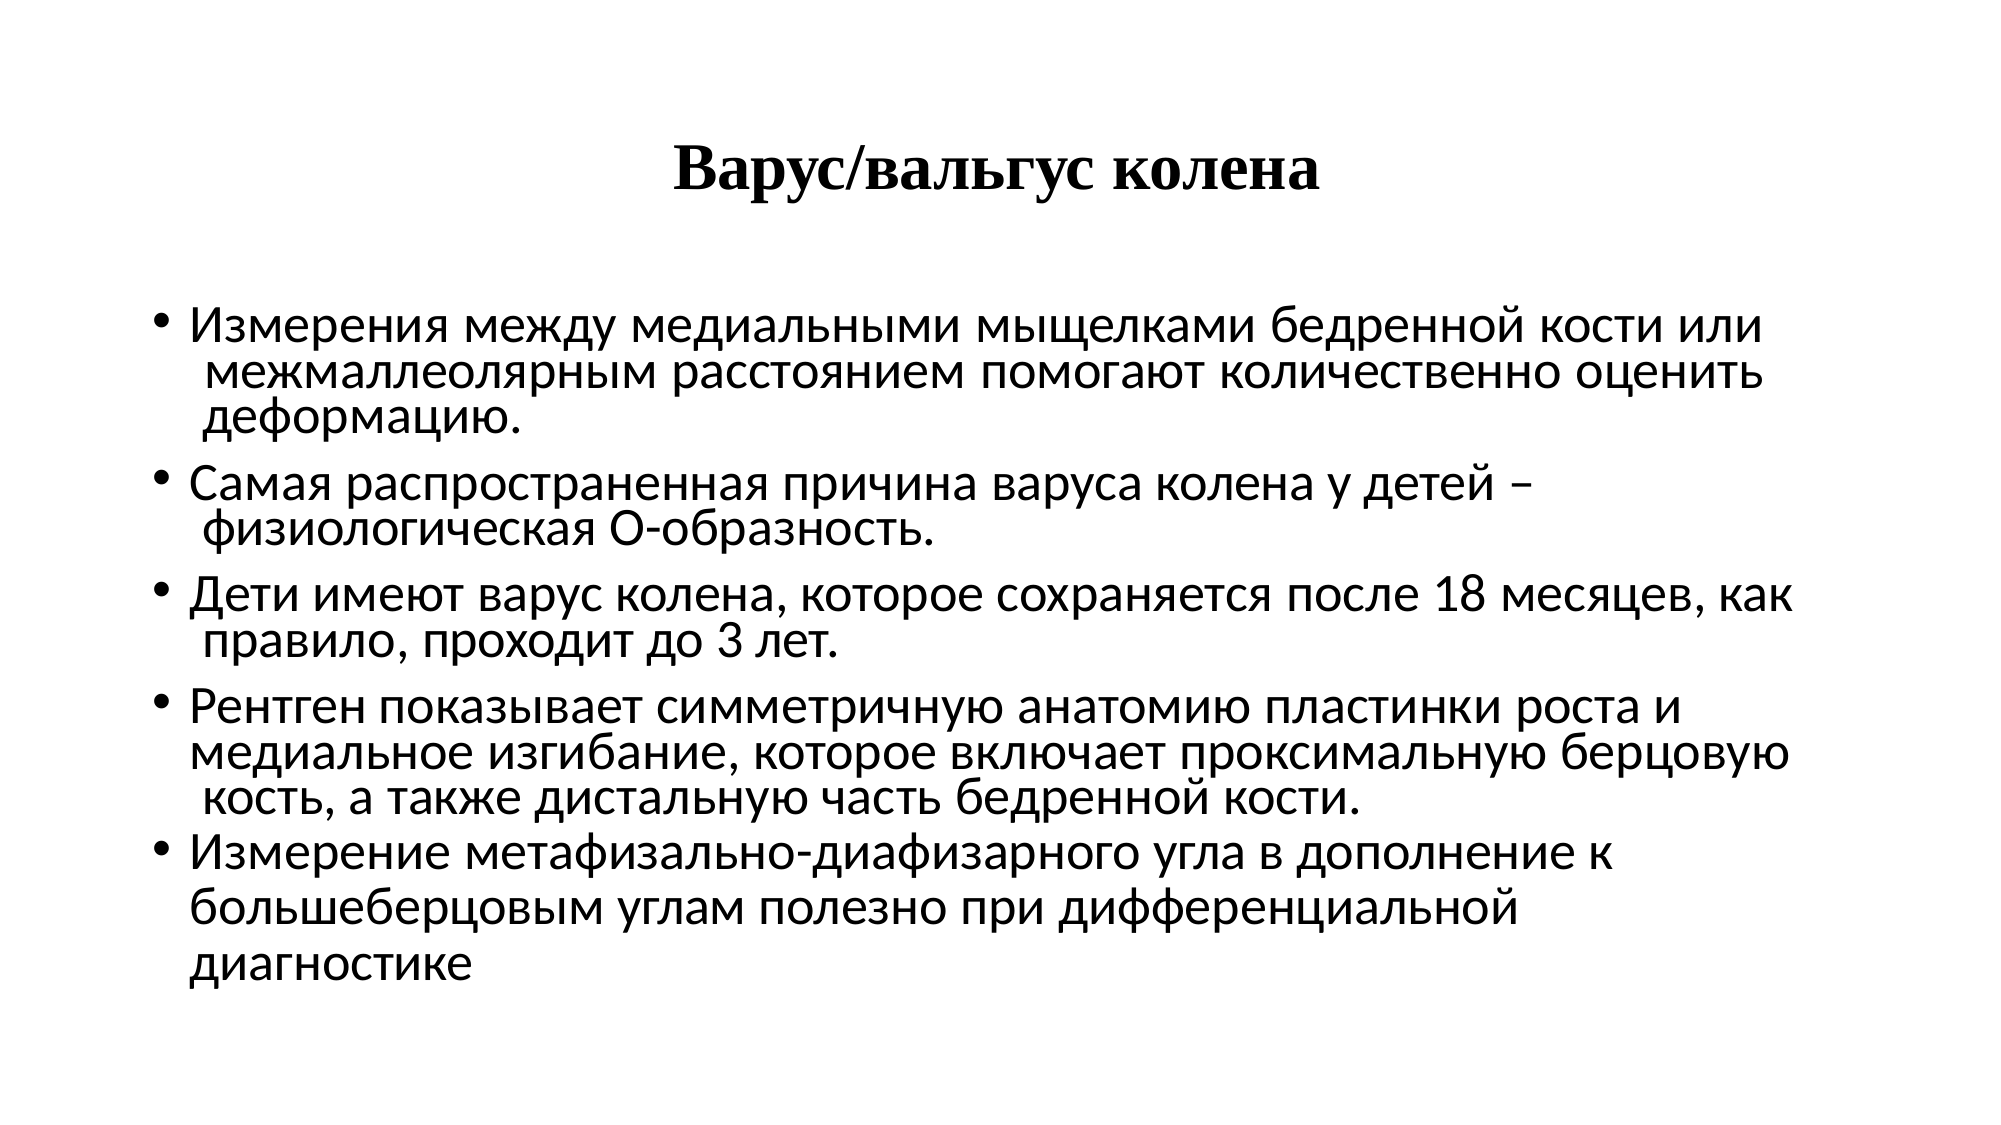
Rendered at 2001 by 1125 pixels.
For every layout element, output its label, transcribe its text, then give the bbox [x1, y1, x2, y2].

text_box Измерения между медиальными мыщелками бедренной кости или межмаллеолярным расстоянием помогают количественно оценить деформацию. Самая распространенная причина варуса колена у детей – физиологическая О-образность. Дети имеют варус колена, которое сохраняется после 18 месяцев, как правило, проходит до 3 лет. Рентген показывает симметричную анатомию пластинки роста и медиальное изгибание, которое включает проксимальную берцовую кость, а также дистальную часть бедренной кости. Измерение метафизально-диафизарного угла в дополнение к большеберцовым углам полезно при дифференциальной диагностике [150, 284, 1829, 992]
title Варус/вальгус колена [671, 120, 1329, 284]
